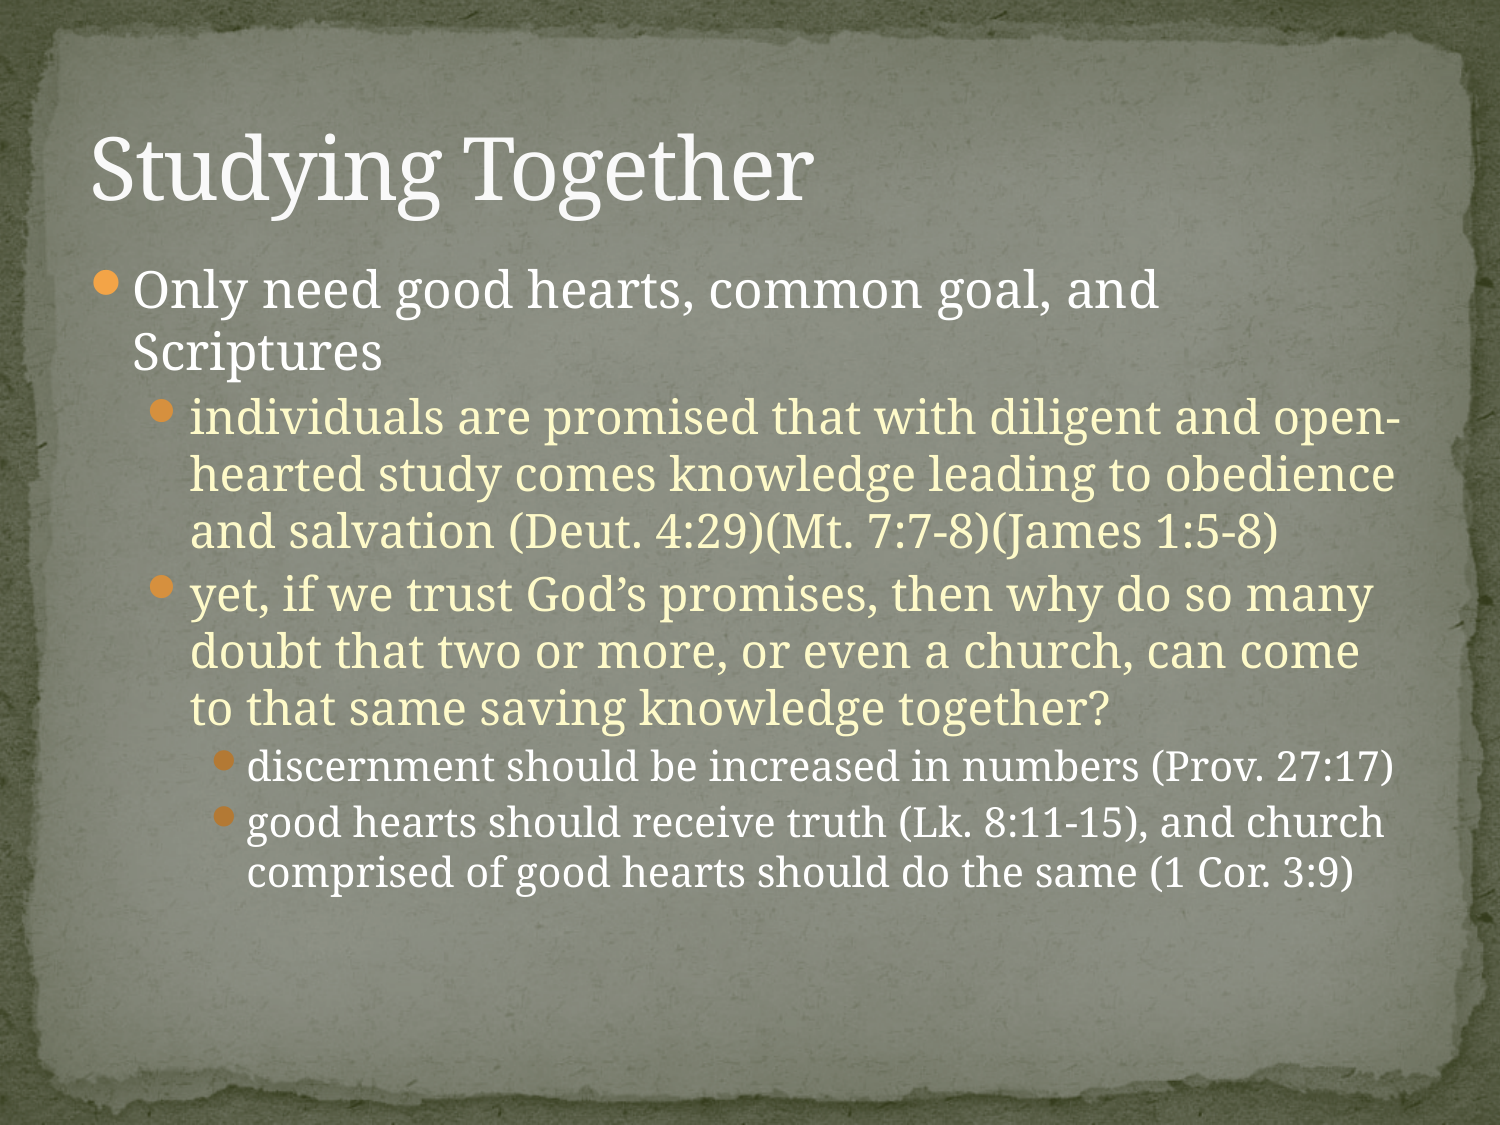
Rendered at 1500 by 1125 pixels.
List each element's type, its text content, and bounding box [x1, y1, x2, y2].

list Only need good hearts, common goal, and Scriptures individuals are promised that with diligent and open-hearted study comes knowledge leading to obedience and salvation (Deut. 4:29)(Mt. 7:7-8)(James 1:5-8) yet, if we trust God’s promises, then why do so many doubt that two or more, or even a church, can come to that same saving knowledge together? discernment should be increased in numbers (Prov. 27:17) good hearts should receive truth (Lk. 8:11-15), and church comprised of good hearts should do the same (1 Cor. 3:9) [75, 249, 1425, 1025]
title Studying Together [74, 24, 1425, 225]
